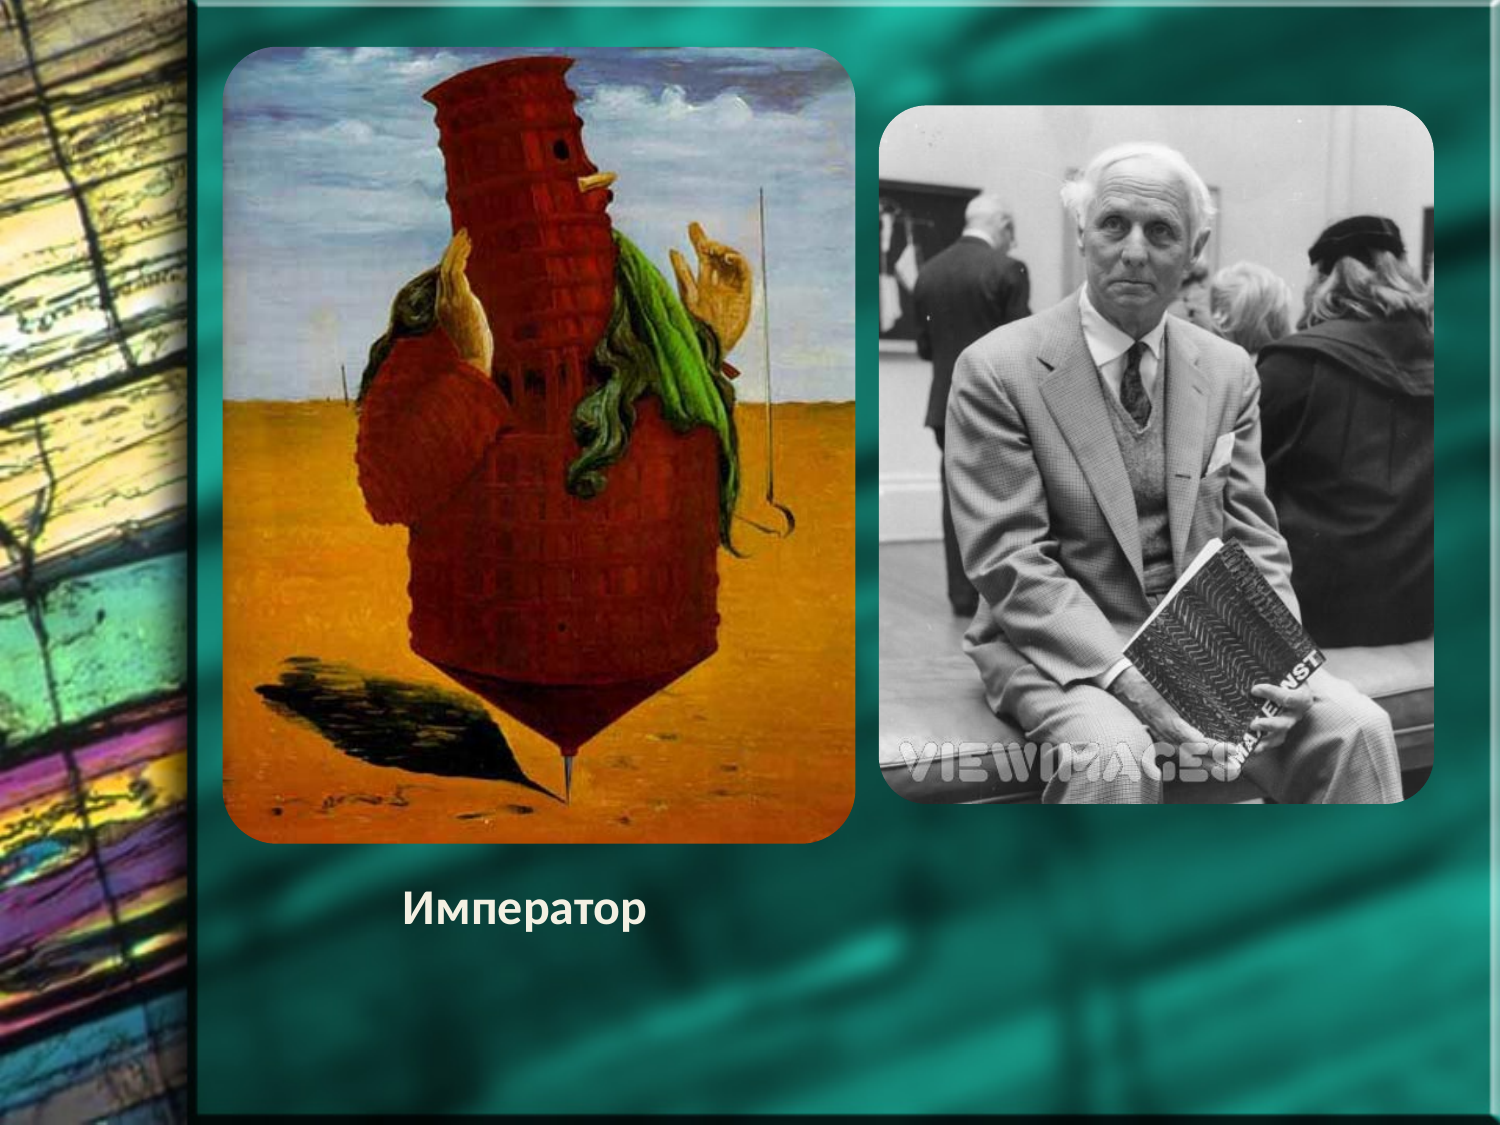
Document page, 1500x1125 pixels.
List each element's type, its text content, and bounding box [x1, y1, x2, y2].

text_box Император [388, 867, 663, 942]
picture [0, 0, 1500, 1125]
